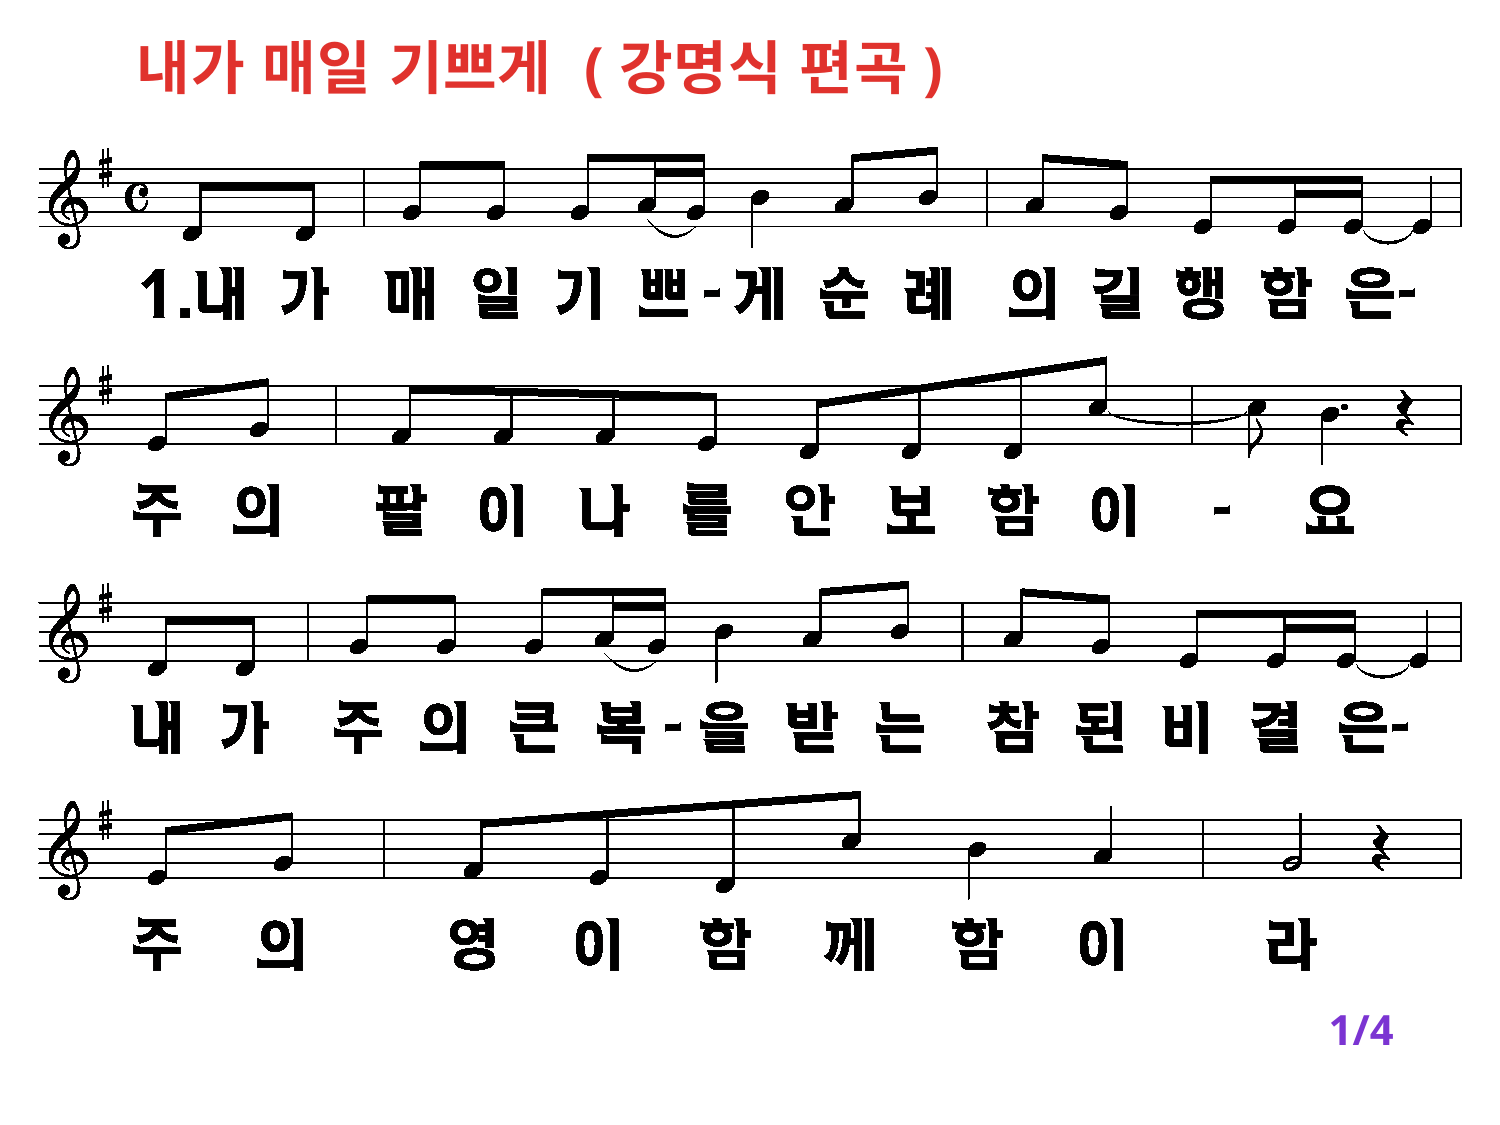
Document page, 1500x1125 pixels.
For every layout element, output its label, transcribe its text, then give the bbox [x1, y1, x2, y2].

text_box 내가 매일 기쁘게 (강명식 편곡) [121, 23, 959, 109]
picture [0, 121, 1500, 1003]
text_box 1/4 [1313, 1009, 1409, 1062]
